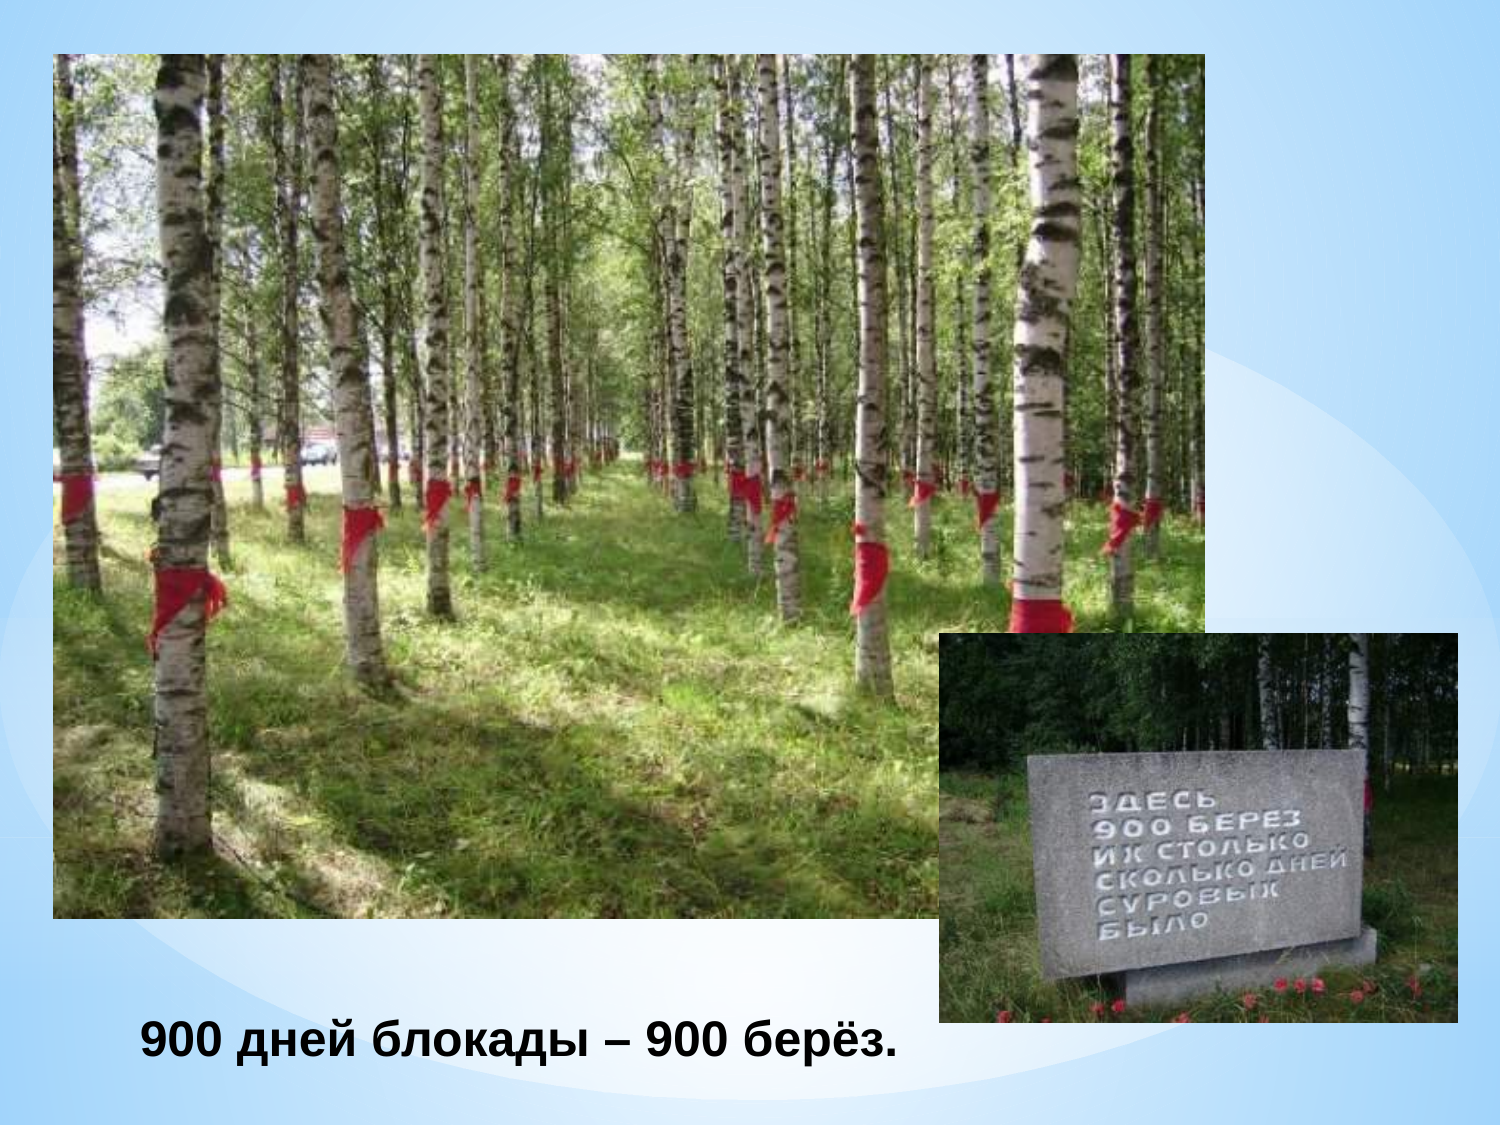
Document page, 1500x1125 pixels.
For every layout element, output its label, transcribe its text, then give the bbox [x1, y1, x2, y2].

text_box 900 дней блокады – 900 берёз. [125, 999, 914, 1075]
picture [52, 54, 1458, 1023]
